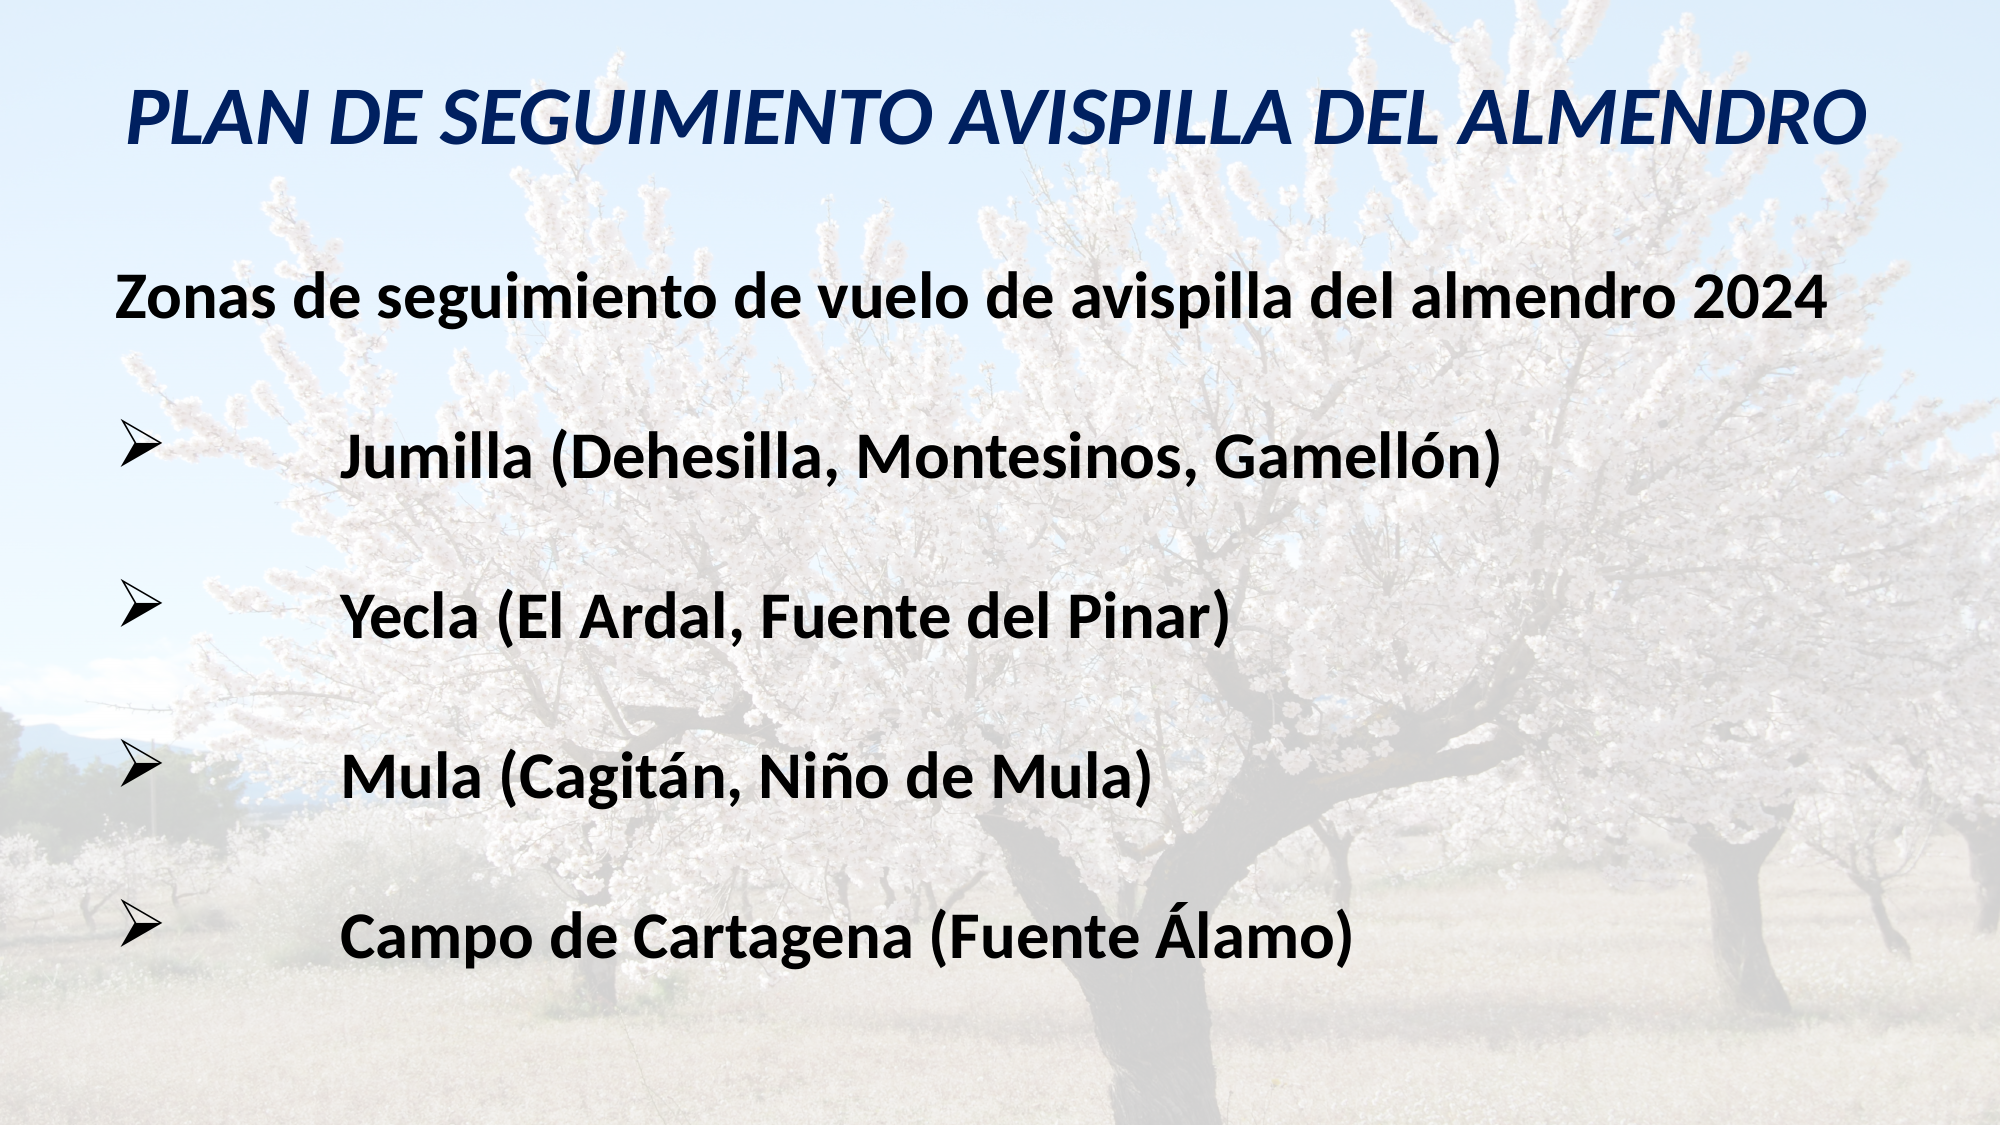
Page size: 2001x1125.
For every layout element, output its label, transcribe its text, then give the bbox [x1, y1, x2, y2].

text_box Zonas de seguimiento de vuelo de avispilla del almendro 2024 Jumilla (Dehesilla, Montesinos, Gamellón) Yecla (El Ardal, Fuente del Pinar) Mula (Cagitán, Niño de Mula) Campo de Cartagena (Fuente Álamo) [100, 244, 1883, 980]
text_box PLAN DE SEGUIMIENTO AVISPILLA DEL ALMENDRO [110, 53, 1884, 169]
